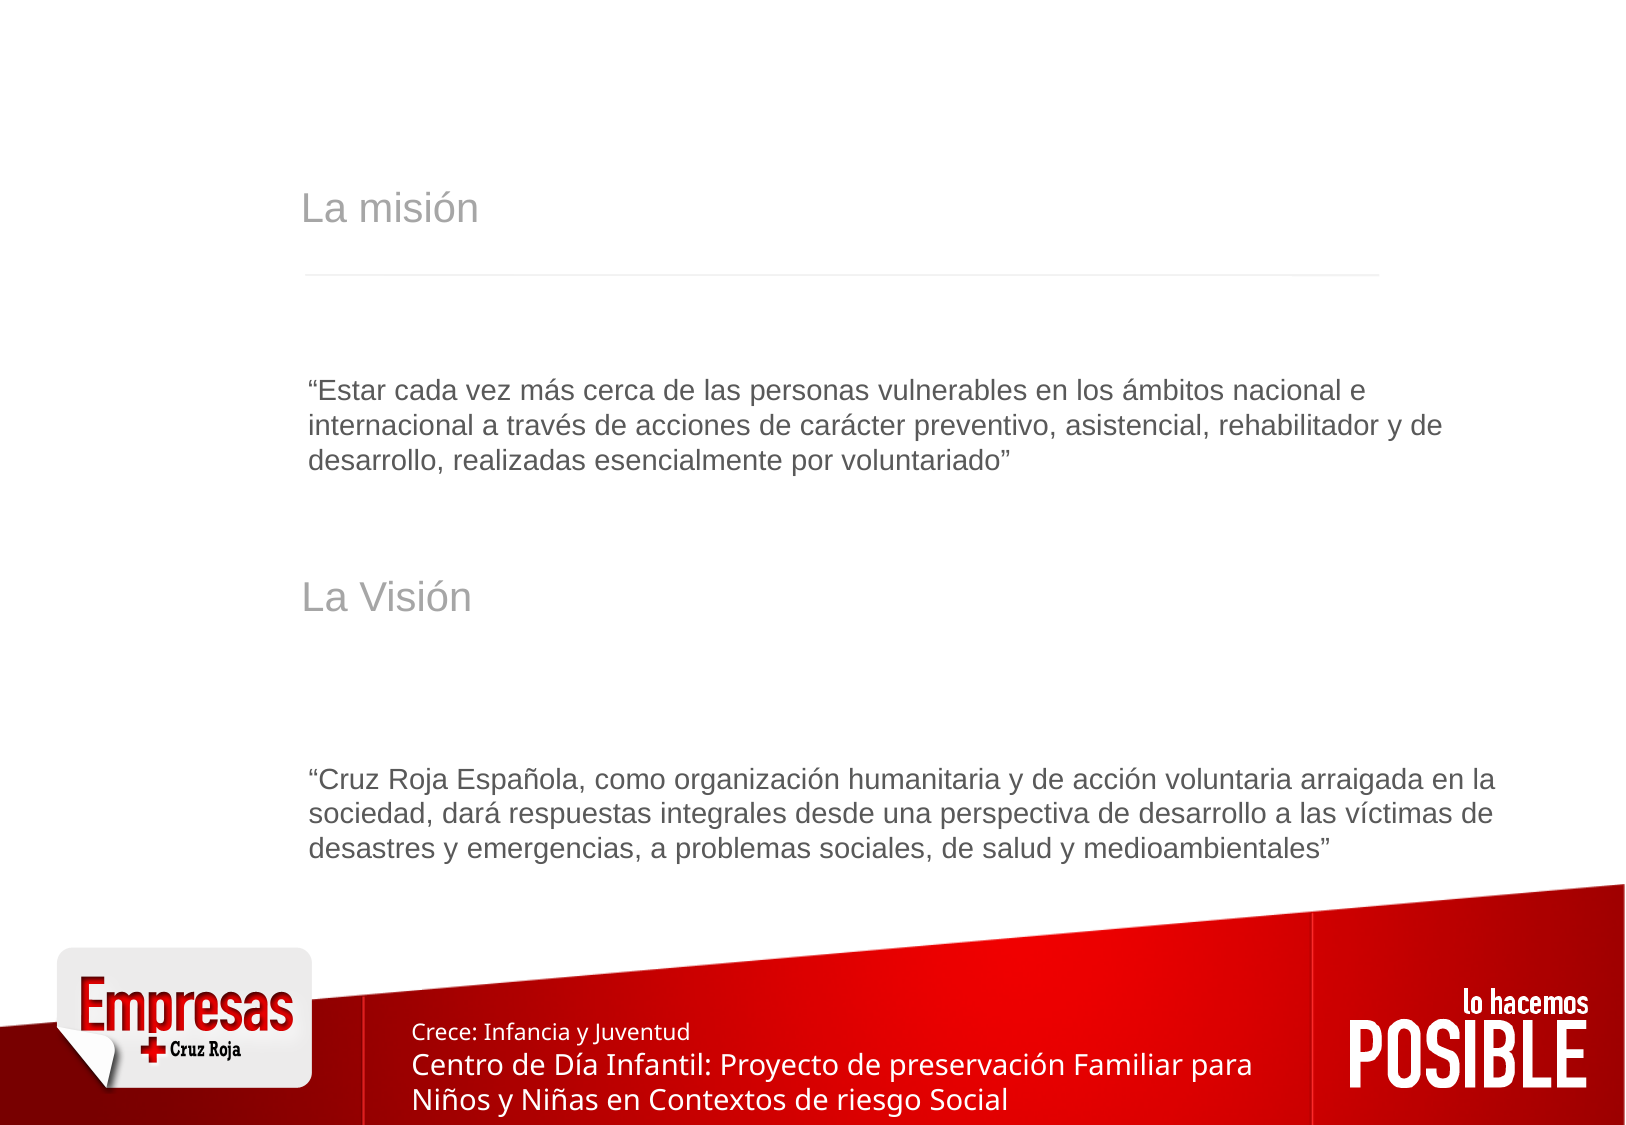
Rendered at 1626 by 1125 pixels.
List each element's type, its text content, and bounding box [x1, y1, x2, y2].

text_box La Visión [286, 562, 1459, 627]
picture [0, 884, 1625, 1125]
text_box Centro de Día Infantil: Proyecto de preservación Familiar para Niños y Niñas en Contextos de riesgo Social [396, 1039, 1331, 1124]
text_box “Estar cada vez más cerca de las personas vulnerables en los ámbitos nacional e internacional a través de acciones de carácter preventivo, asistencial, rehabilitador y de desarrollo, realizadas esencialmente por voluntariado” [290, 364, 1520, 484]
text_box La misión [286, 173, 1459, 239]
text_box Crece: Infancia y Juventud [396, 1010, 916, 1039]
text_box “Cruz Roja Española, como organización humanitaria y de acción voluntaria arraigada en la sociedad, dará respuestas integrales desde una perspectiva de desarrollo a las víctimas de desastres y emergencias, a problemas sociales, de salud y medioambientales” [290, 752, 1520, 873]
